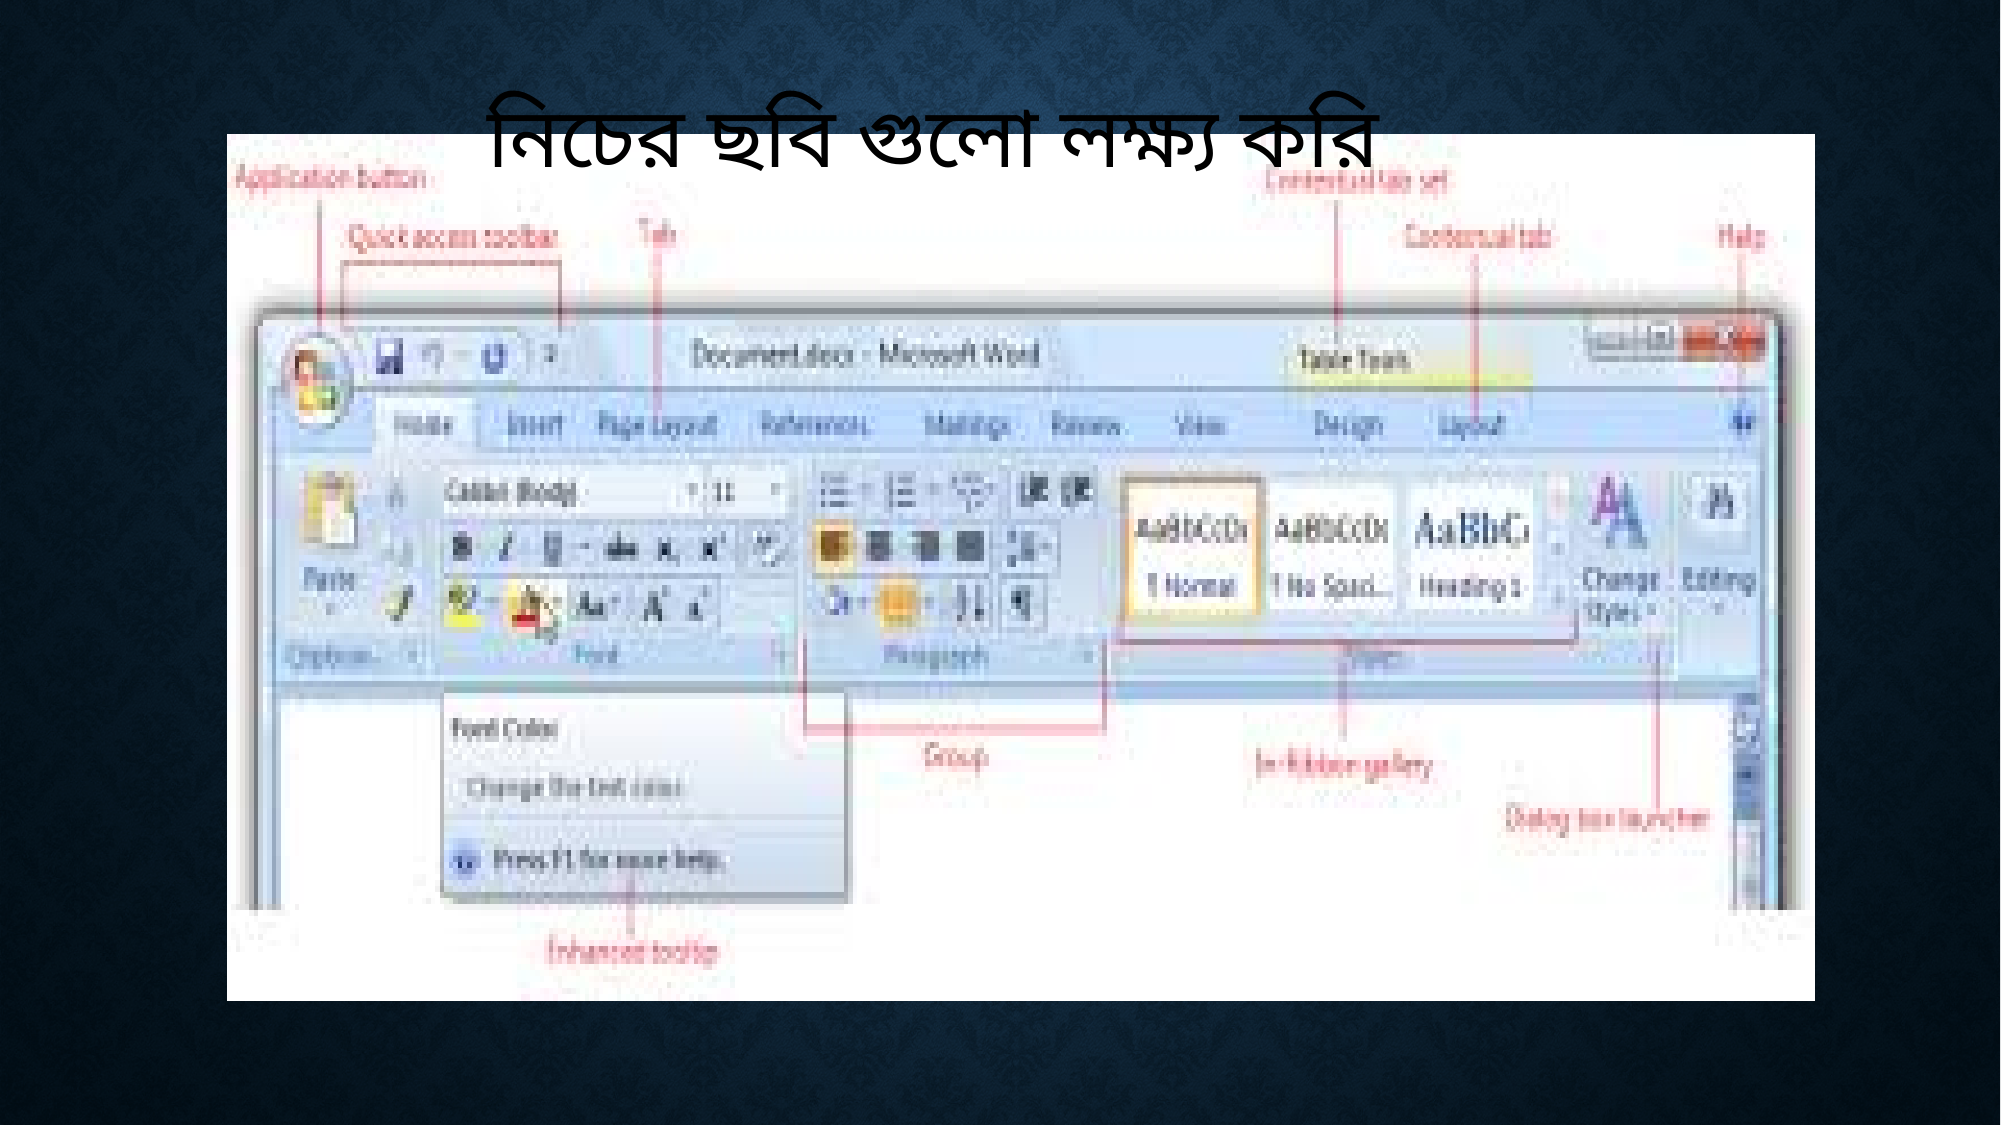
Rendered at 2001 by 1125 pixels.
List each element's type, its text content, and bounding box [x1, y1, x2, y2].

picture [226, 134, 1816, 1002]
text_box নিচের ছবি গুলো লক্ষ্য করি [472, 76, 1395, 134]
